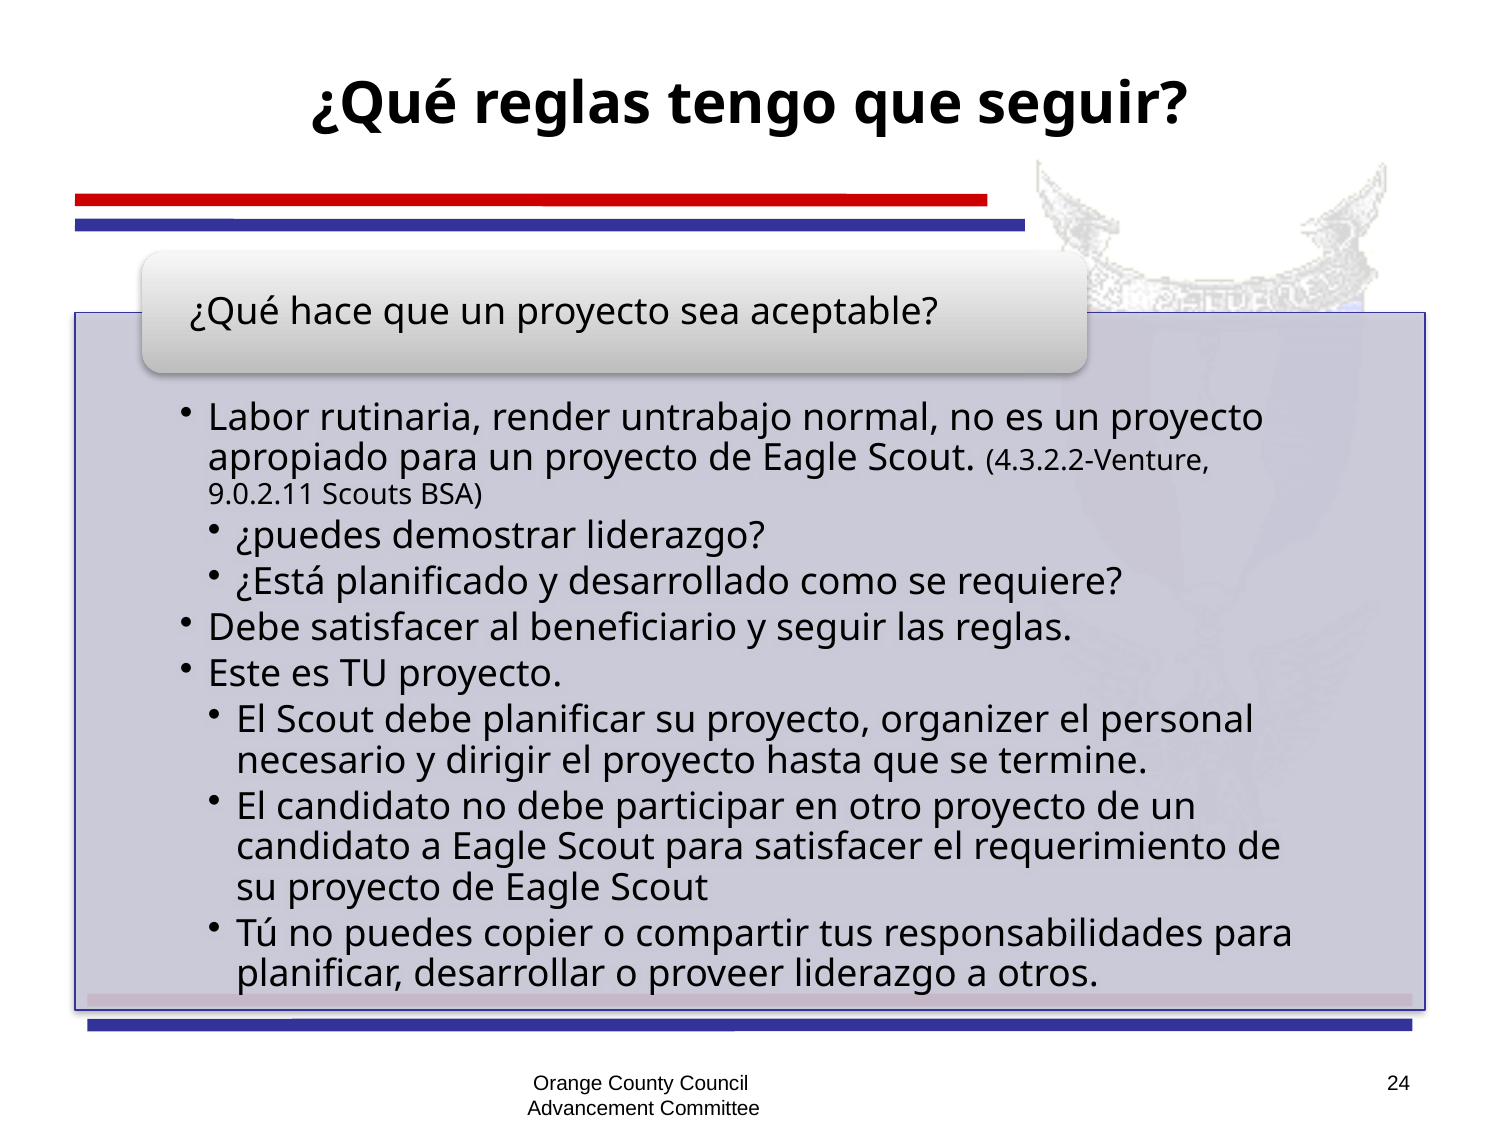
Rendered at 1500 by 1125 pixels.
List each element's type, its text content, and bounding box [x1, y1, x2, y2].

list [74, 249, 1426, 1013]
slide_number 24 [1074, 1062, 1426, 1103]
title ¿Qué reglas tengo que seguir? [75, 24, 1425, 175]
footer Orange County Council Advancement Committee [300, 1062, 988, 1103]
